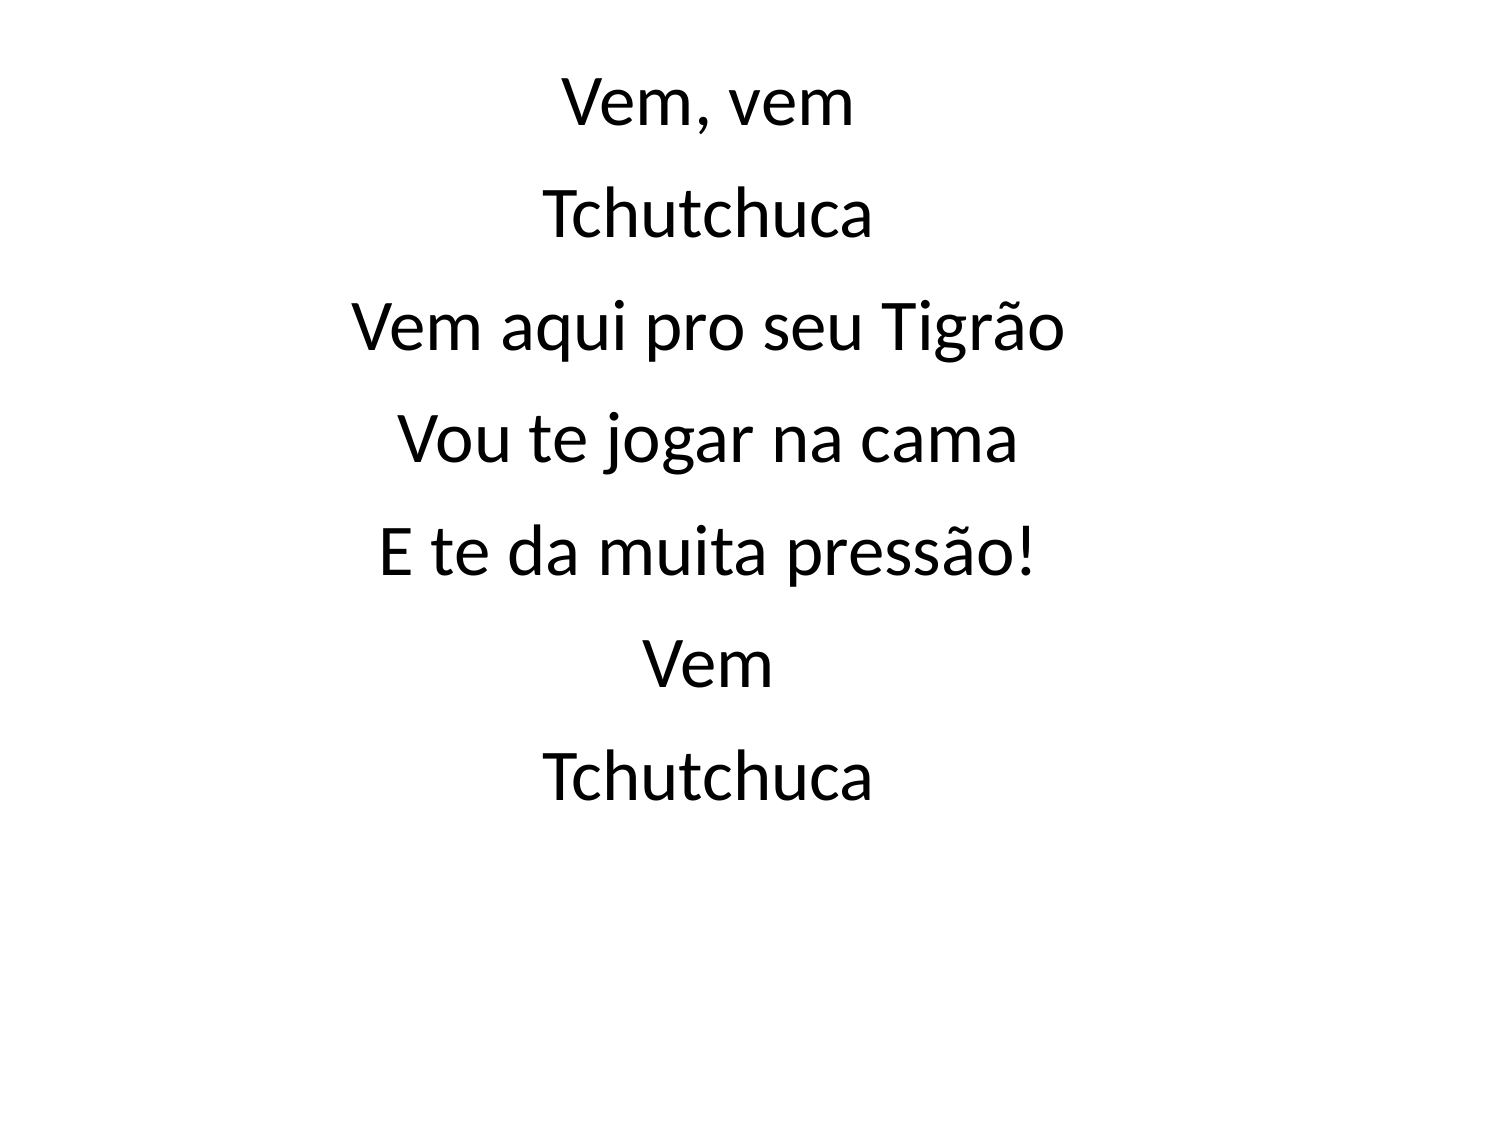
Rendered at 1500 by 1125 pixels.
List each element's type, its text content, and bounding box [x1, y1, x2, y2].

text_box Vem, vem Tchutchuca Vem aqui pro seu Tigrão Vou te jogar na cama E te da muita pressão! Vem Tchutchuca [336, 0, 1081, 823]
